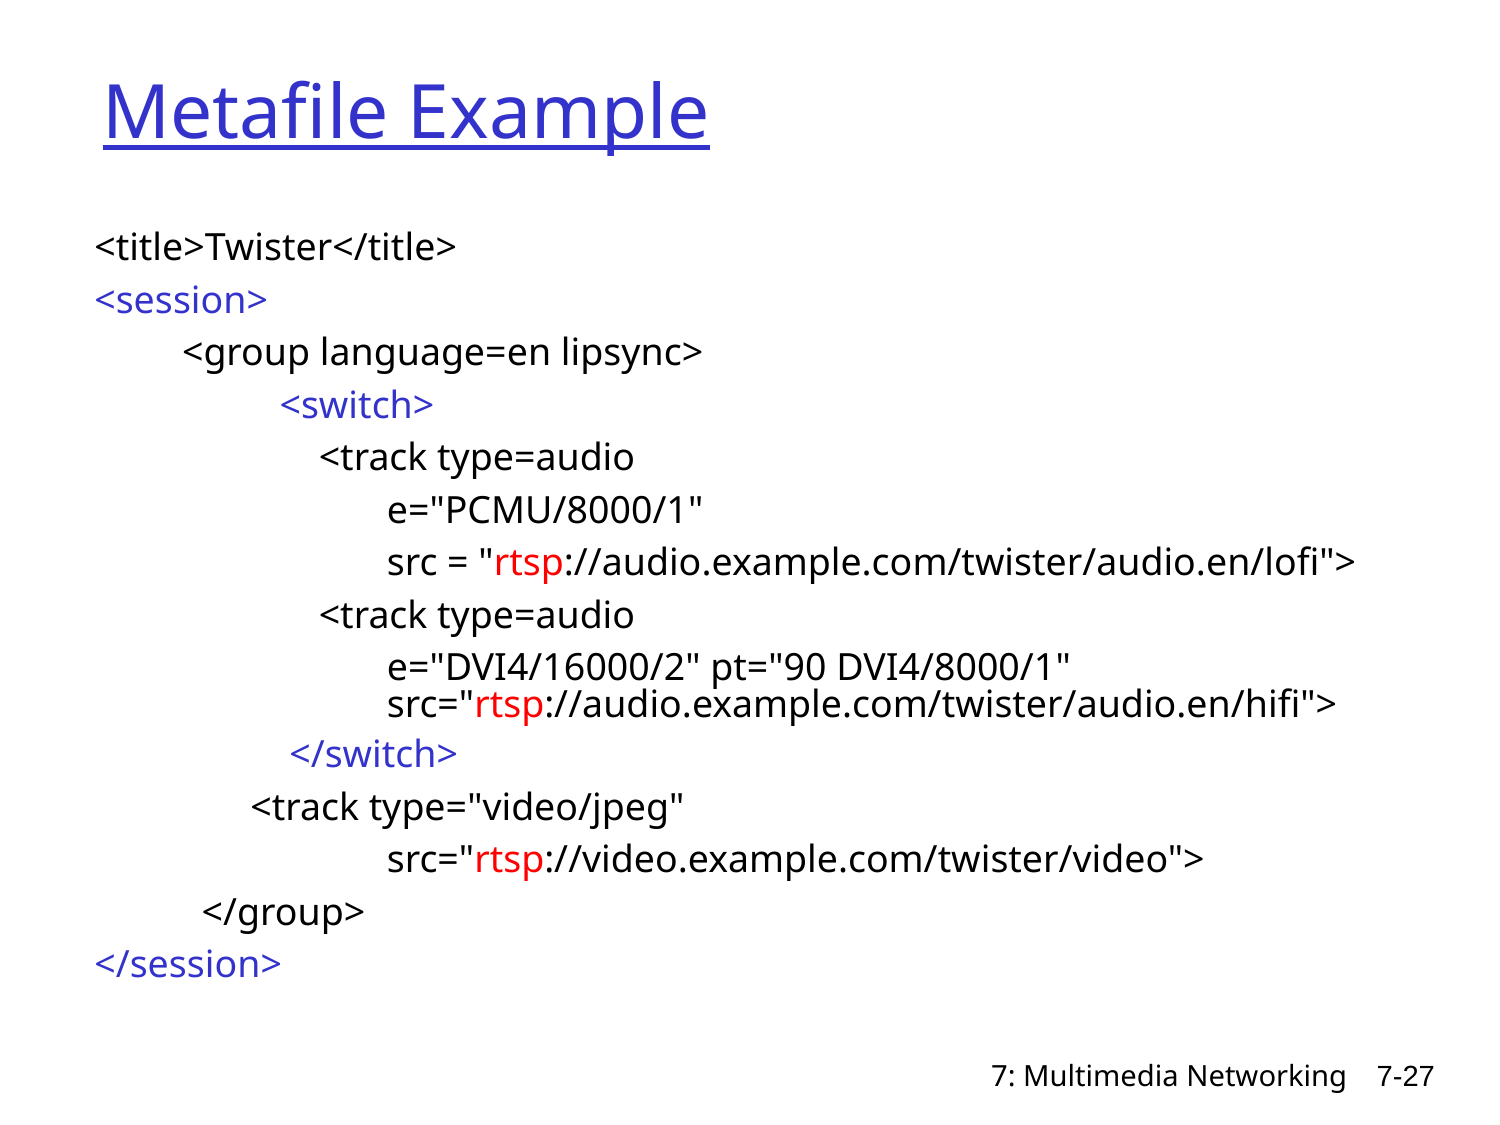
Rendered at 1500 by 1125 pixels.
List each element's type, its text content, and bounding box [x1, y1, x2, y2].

slide_number 7-27 [1339, 1050, 1450, 1125]
list <title>Twister</title> <session> <group language=en lipsync> <switch> <track type=audio e="PCMU/8000/1" src = "rtsp://audio.example.com/twister/audio.en/lofi"> <track type=audio e="DVI4/16000/2" pt="90 DVI4/8000/1" src="rtsp://audio.example.com/twister/audio.en/hifi"> </switch> <track type="video/jpeg" src="rtsp://video.example.com/twister/video"> </group> </session> [79, 215, 1500, 1029]
footer 7: Multimedia Networking [728, 1050, 1339, 1125]
title Metafile Example [87, 37, 1363, 181]
